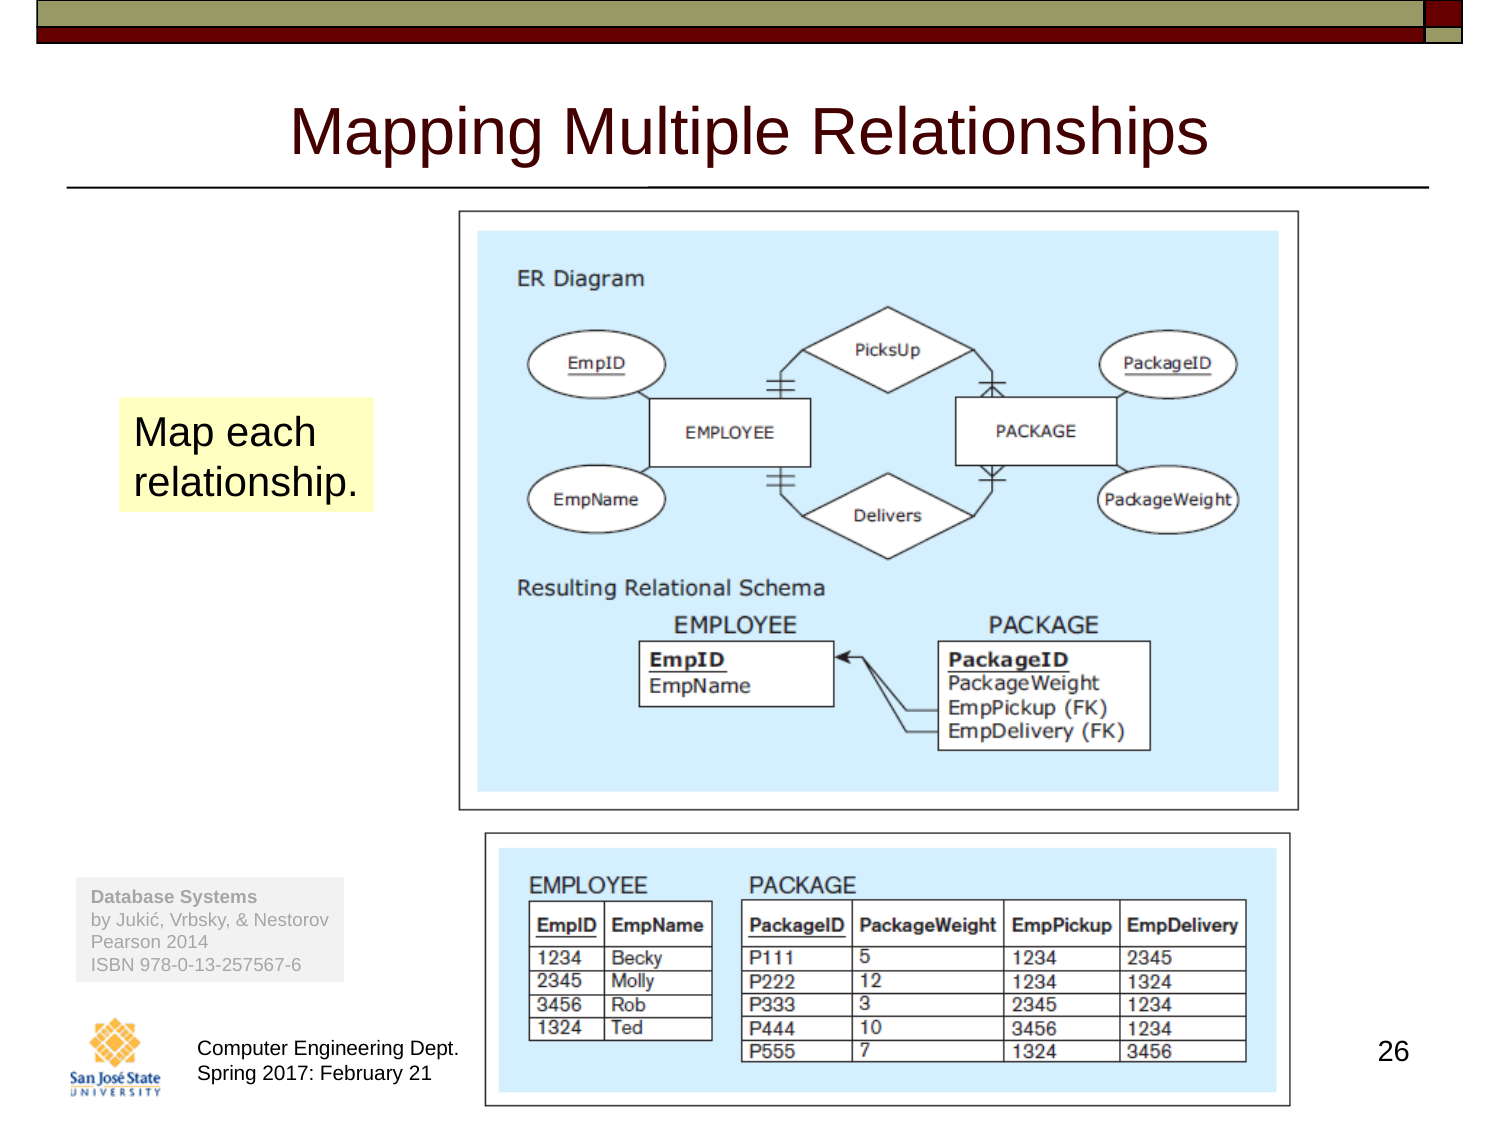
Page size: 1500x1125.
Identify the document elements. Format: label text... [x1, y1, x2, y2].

text_box Map each relationship. [118, 397, 374, 513]
picture [60, 1012, 166, 1112]
title Mapping Multiple Relationships [75, 67, 1425, 175]
picture [456, 202, 1306, 1118]
text_box Database Systems by Jukić, Vrbsky, & Nestorov Pearson 2014 ISBN 978-0-13-257567-6 [76, 877, 344, 983]
slide_number 26 [1310, 1025, 1425, 1100]
